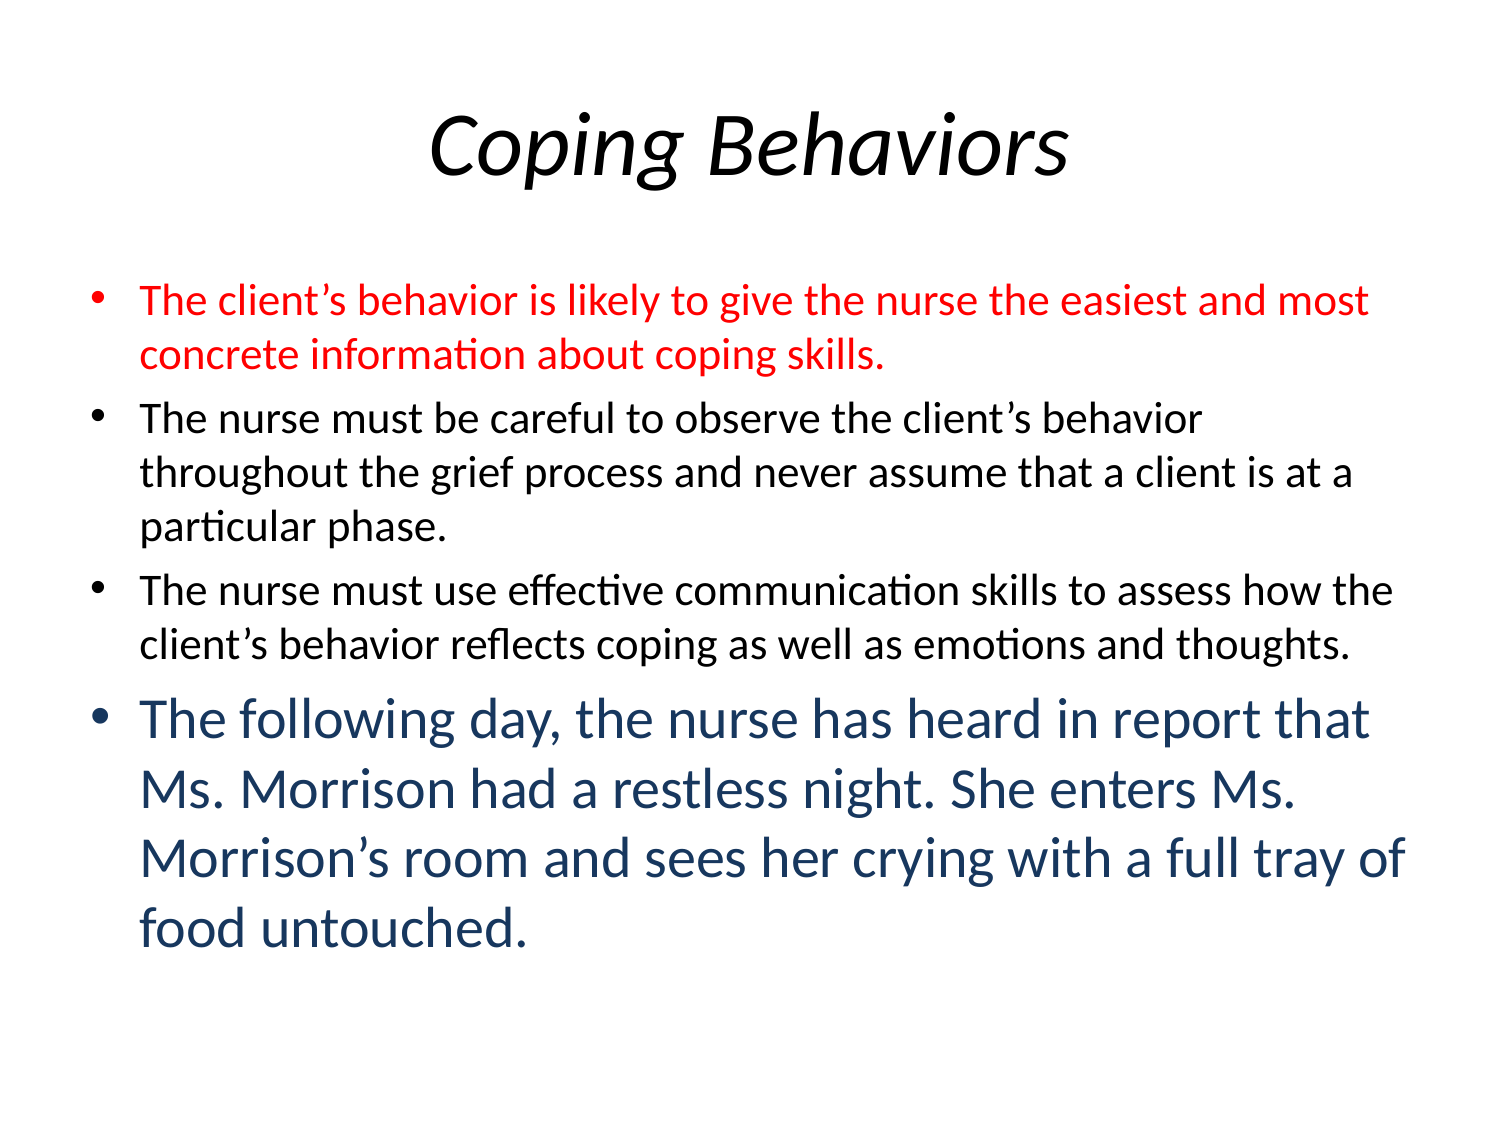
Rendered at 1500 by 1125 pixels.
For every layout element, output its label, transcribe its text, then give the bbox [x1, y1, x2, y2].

list The client’s behavior is likely to give the nurse the easiest and most concrete information about coping skills. The nurse must be careful to observe the client’s behavior throughout the grief process and never assume that a client is at a particular phase. The nurse must use effective communication skills to assess how the client’s behavior reflects coping as well as emotions and thoughts. The following day, the nurse has heard in report that Ms. Morrison had a restless night. She enters Ms. Morrison’s room and sees her crying with a full tray of food untouched. [75, 262, 1425, 1005]
title Coping Behaviors [75, 45, 1425, 233]
